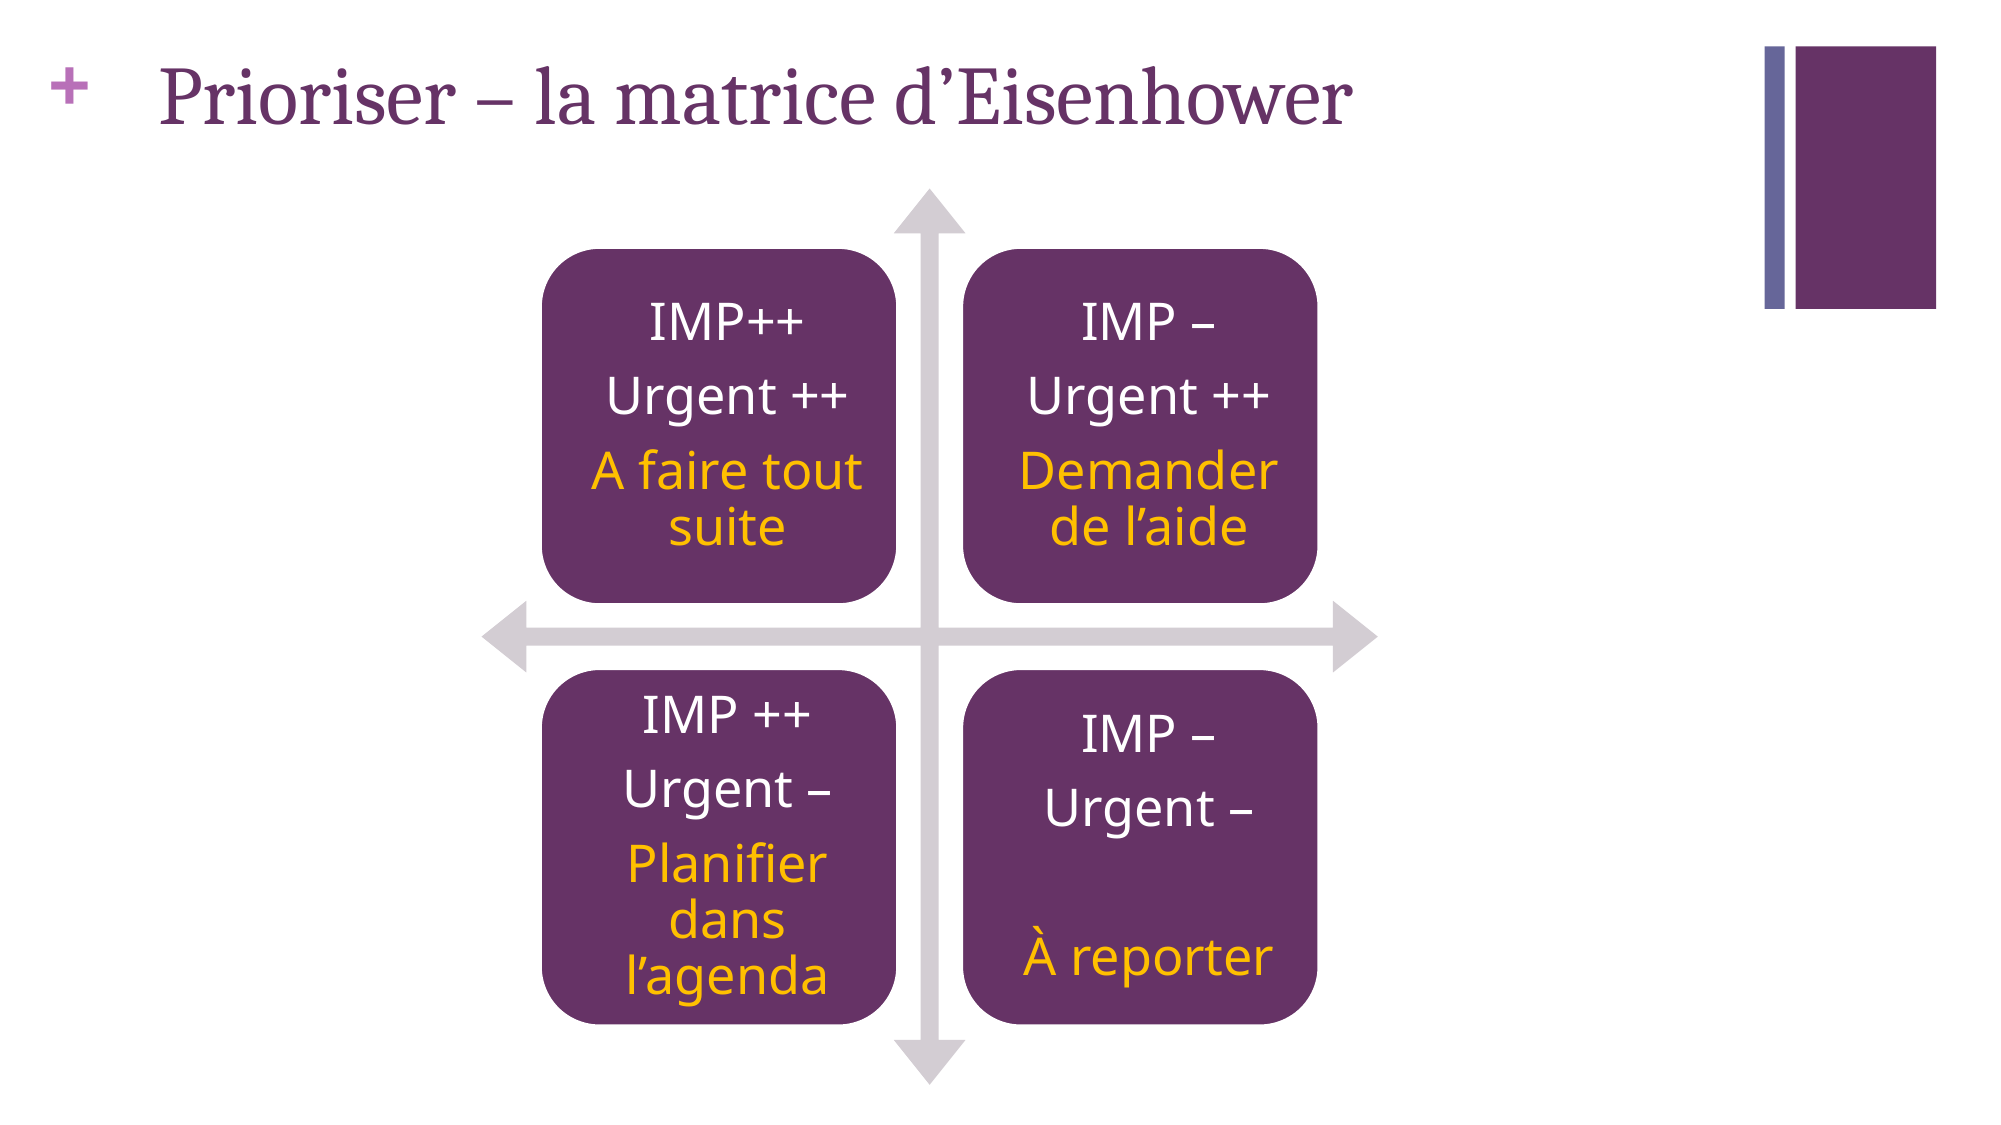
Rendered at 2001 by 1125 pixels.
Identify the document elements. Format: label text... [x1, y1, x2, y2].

title Prioriser – la matrice d’Eisenhower [143, 33, 1494, 189]
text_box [170, 187, 1689, 1086]
